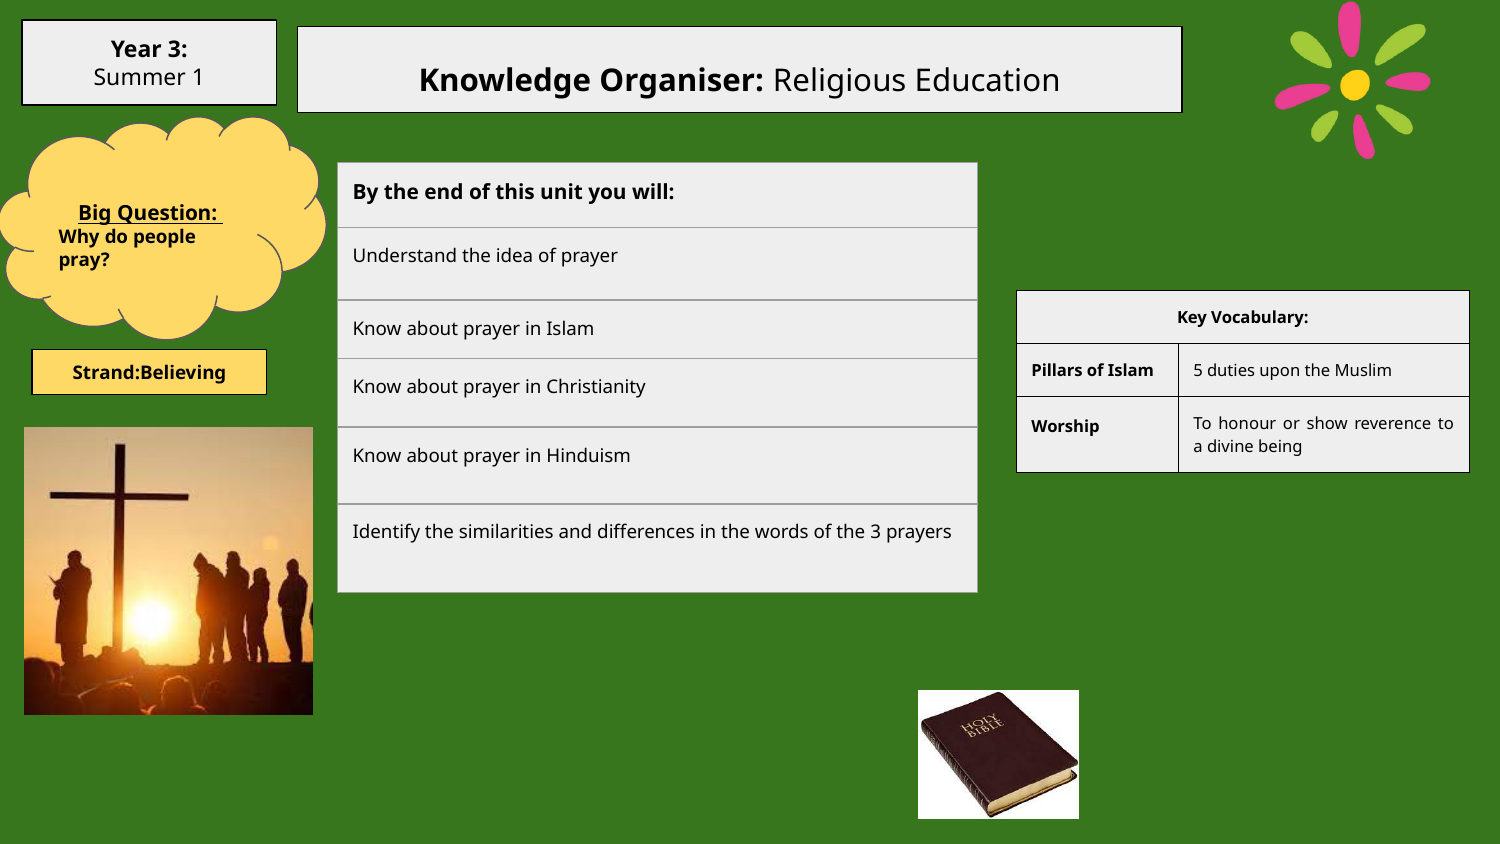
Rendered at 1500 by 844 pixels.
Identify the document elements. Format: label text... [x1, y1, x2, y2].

table_cell Know about prayer in Hinduism [338, 428, 977, 503]
picture [918, 690, 1080, 820]
table_header Key Vocabulary: [1017, 291, 1469, 343]
text_box Strand:Believing [32, 349, 267, 395]
table_cell Worship [1017, 397, 1178, 472]
table_cell Identify the similarities and differences in the words of the 3 prayers [338, 505, 977, 592]
table_cell To honour or show reverence to a divine being [1179, 397, 1469, 472]
table_cell Know about prayer in Christianity [338, 359, 977, 426]
picture [1270, 0, 1432, 171]
table_cell Pillars of Islam [1017, 344, 1178, 396]
table_cell Know about prayer in Islam [338, 301, 977, 358]
table_header By the end of this unit you will: [338, 163, 977, 227]
table_cell 5 duties upon the Muslim [1179, 344, 1469, 396]
text_box Year 3: Summer 1 [21, 19, 277, 105]
text_box Big Question: Why do people pray? [0, 116, 327, 340]
text_box Knowledge Organiser: Religious Education [297, 26, 1182, 113]
table_cell Understand the idea of prayer [338, 228, 977, 299]
picture [24, 427, 313, 716]
